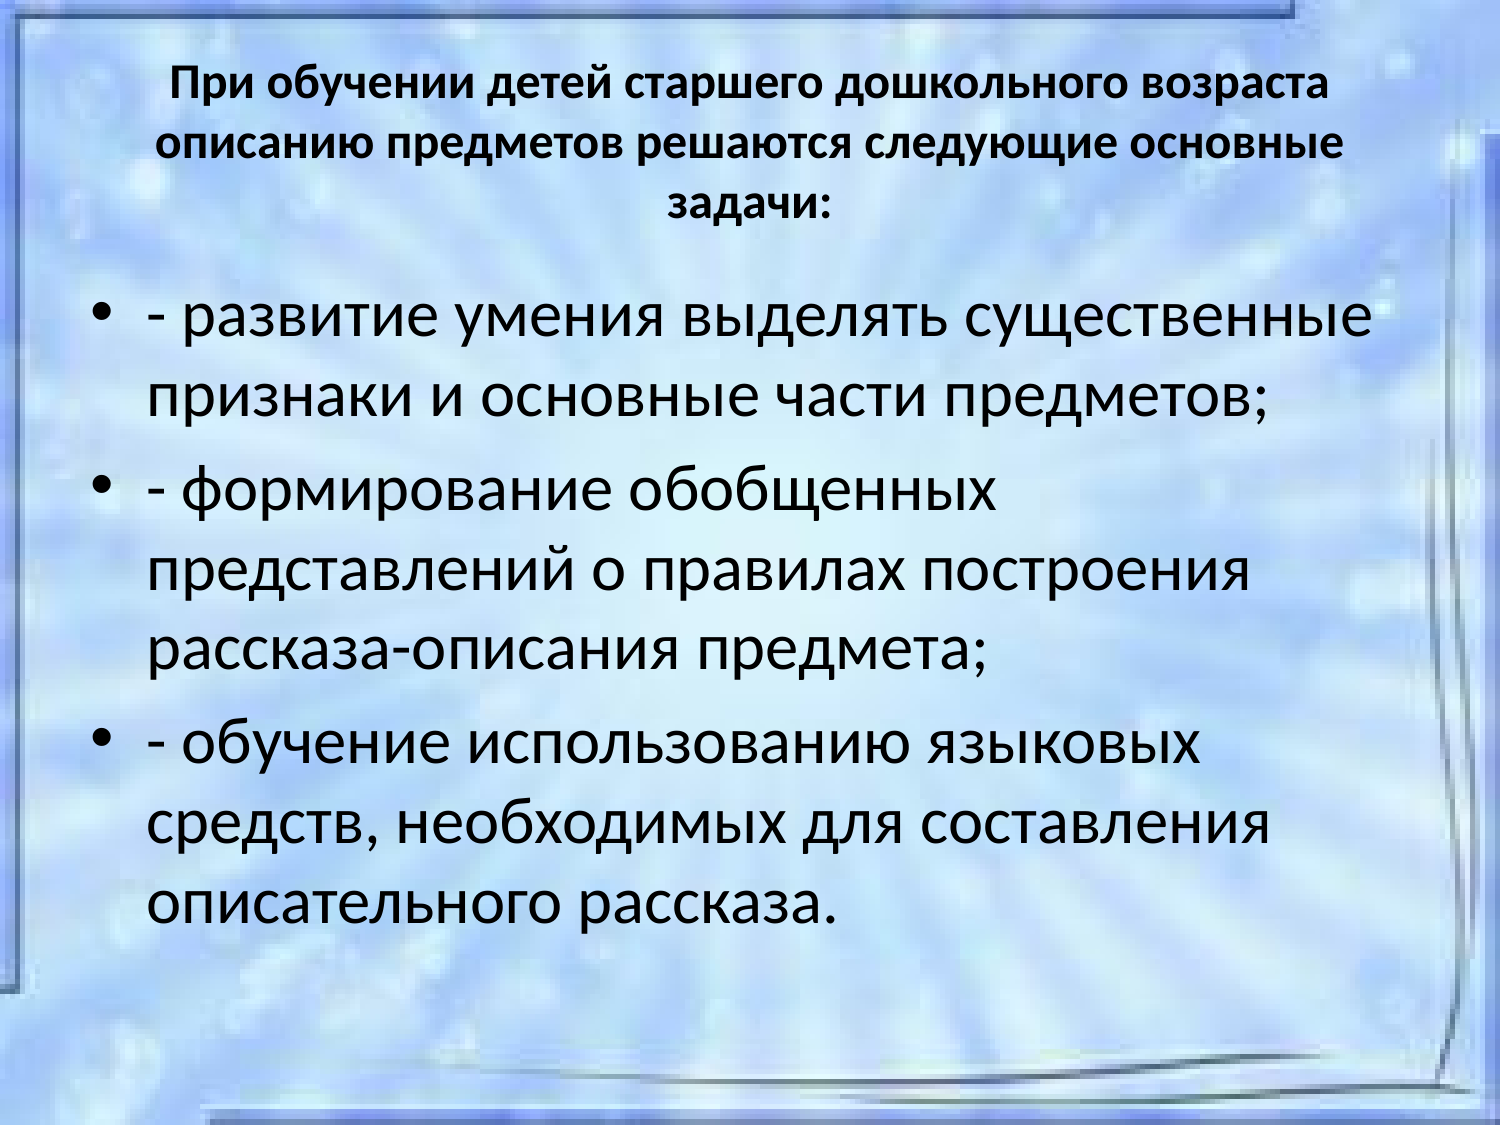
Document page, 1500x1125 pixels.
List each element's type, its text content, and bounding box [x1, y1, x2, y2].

list - развитие умения выделять существенные признаки и основные части предметов; - формирование обобщенных представлений о правилах построения рассказа-описания предмета; - обучение использованию языковых средств, необходимых для составления описательного рассказа. [75, 262, 1425, 1005]
picture [0, 0, 1500, 1125]
title При обучении детей старшего дошкольного возраста описанию предметов решаются следующие основные задачи: [75, 45, 1425, 233]
